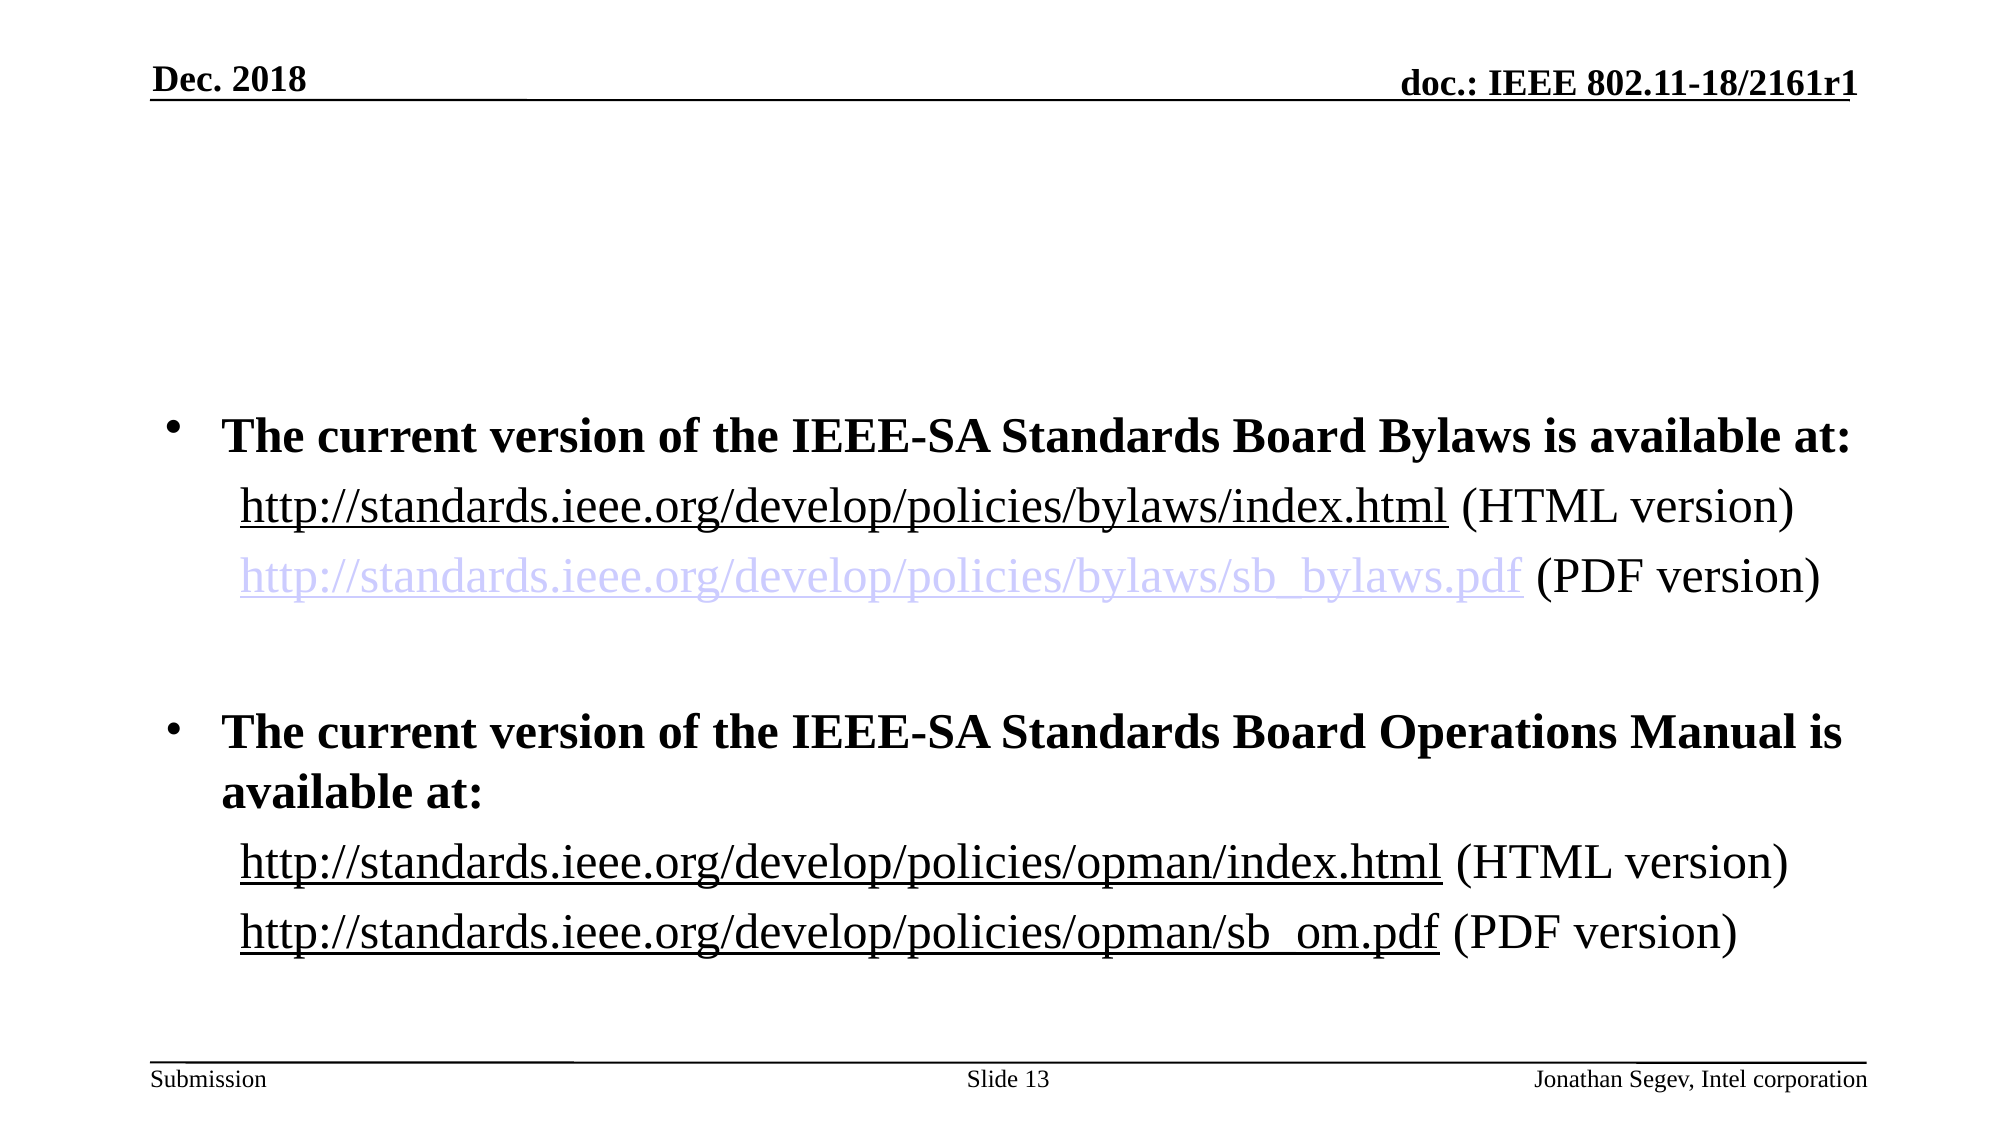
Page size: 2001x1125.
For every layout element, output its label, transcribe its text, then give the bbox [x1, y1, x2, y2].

footer Jonathan Segev, Intel corporation [1171, 1061, 1869, 1093]
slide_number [152, 54, 563, 100]
list The current version of the IEEE-SA Standards Board Bylaws is available at: http://standards.ieee.org/develop/policies/bylaws/index.html (HTML version) http://standards.ieee.org/develop/policies/bylaws/sb_bylaws.pdf (PDF version) The current version of the IEEE-SA Standards Board Operations Manual is available at: http://standards.ieee.org/develop/policies/opman/index.html (HTML version) http://standards.ieee.org/develop/policies/opman/sb_om.pdf (PDF version) [149, 324, 1922, 1000]
slide_number Slide 13 [950, 1061, 1067, 1123]
